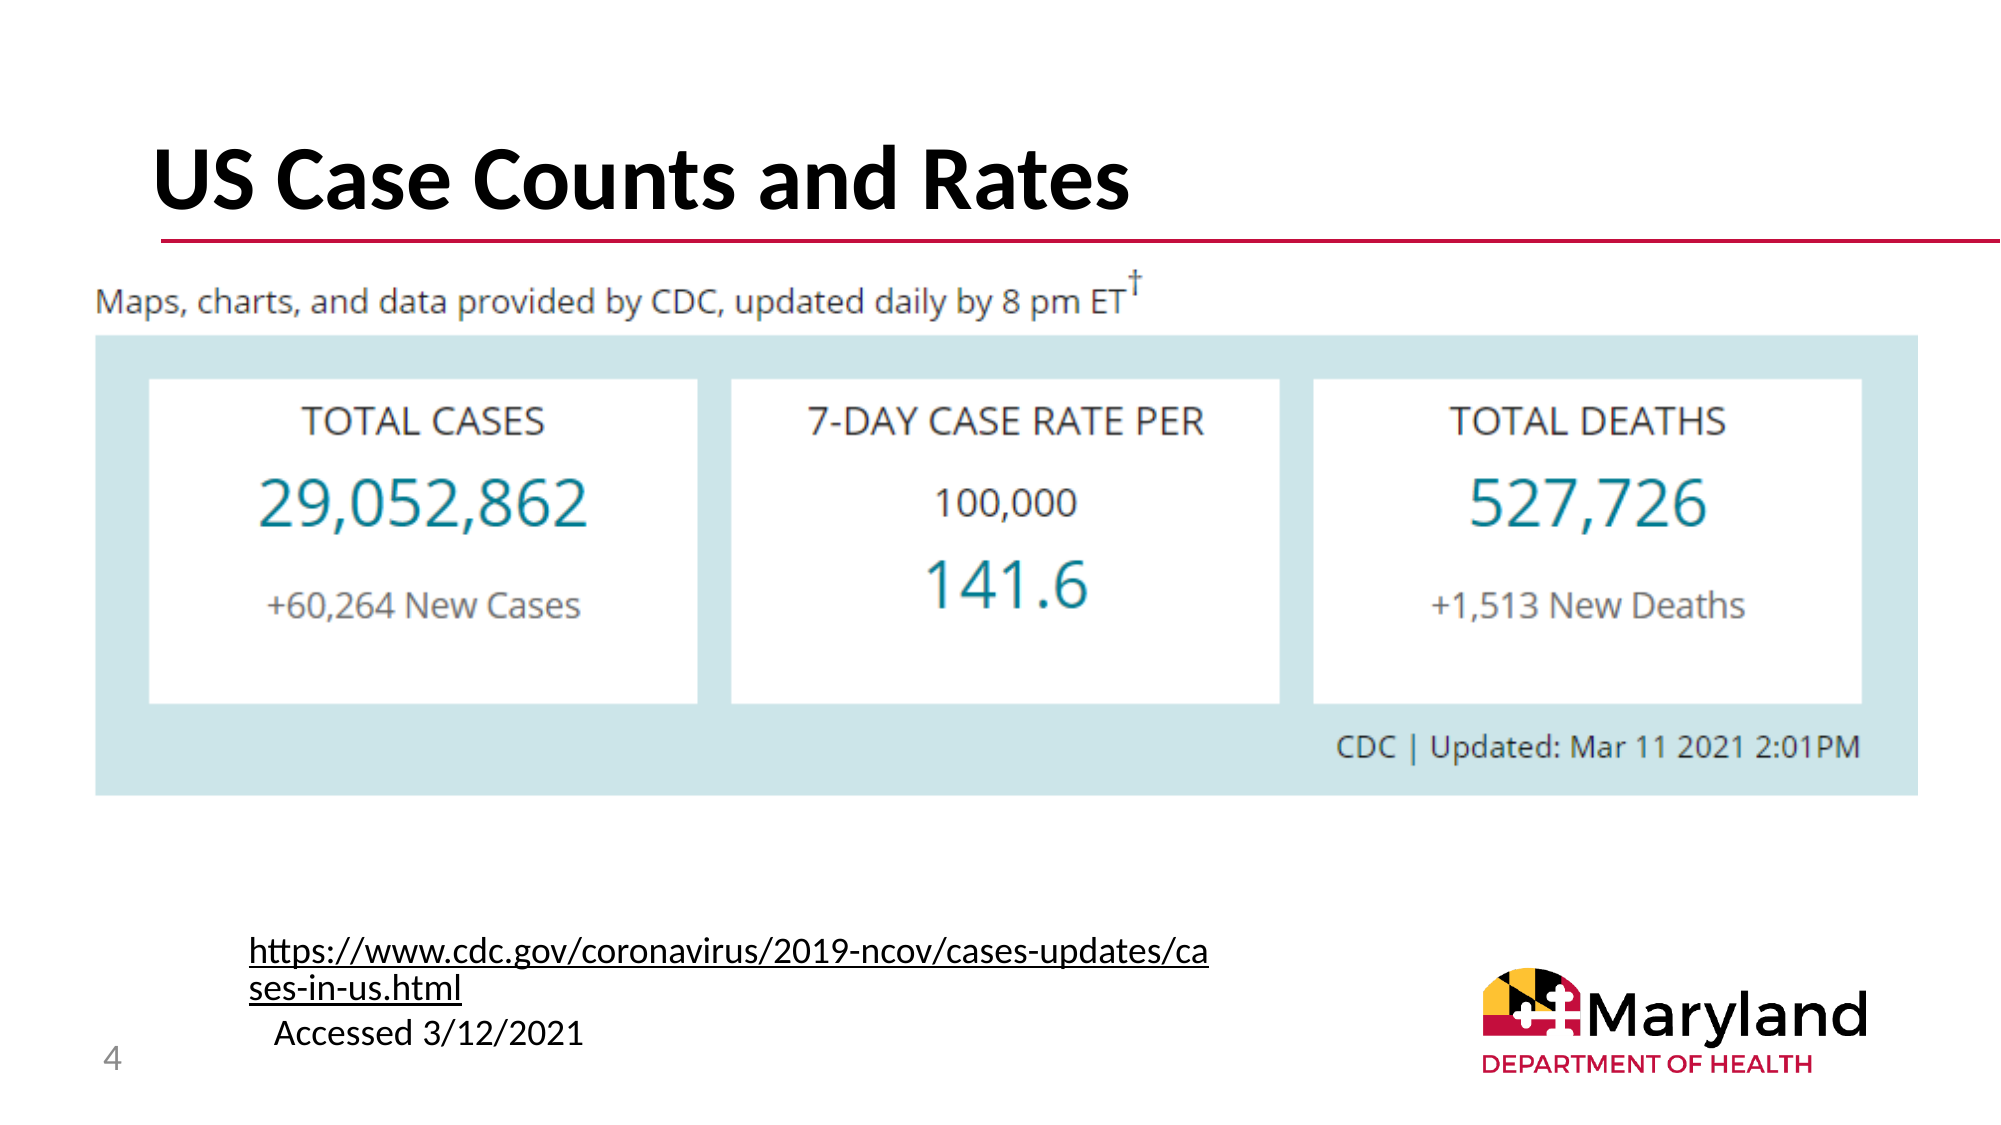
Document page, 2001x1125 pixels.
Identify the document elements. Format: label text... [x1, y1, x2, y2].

text_box https://www.cdc.gov/coronavirus/2019-ncov/cases-updates/cases-in-us.html Accessed 3/12/2021 [233, 873, 1236, 1023]
picture [1473, 958, 1866, 1073]
picture [88, 262, 1918, 802]
title US Case Counts and Rates [137, 97, 1863, 262]
slide_number 4 [88, 1025, 178, 1086]
